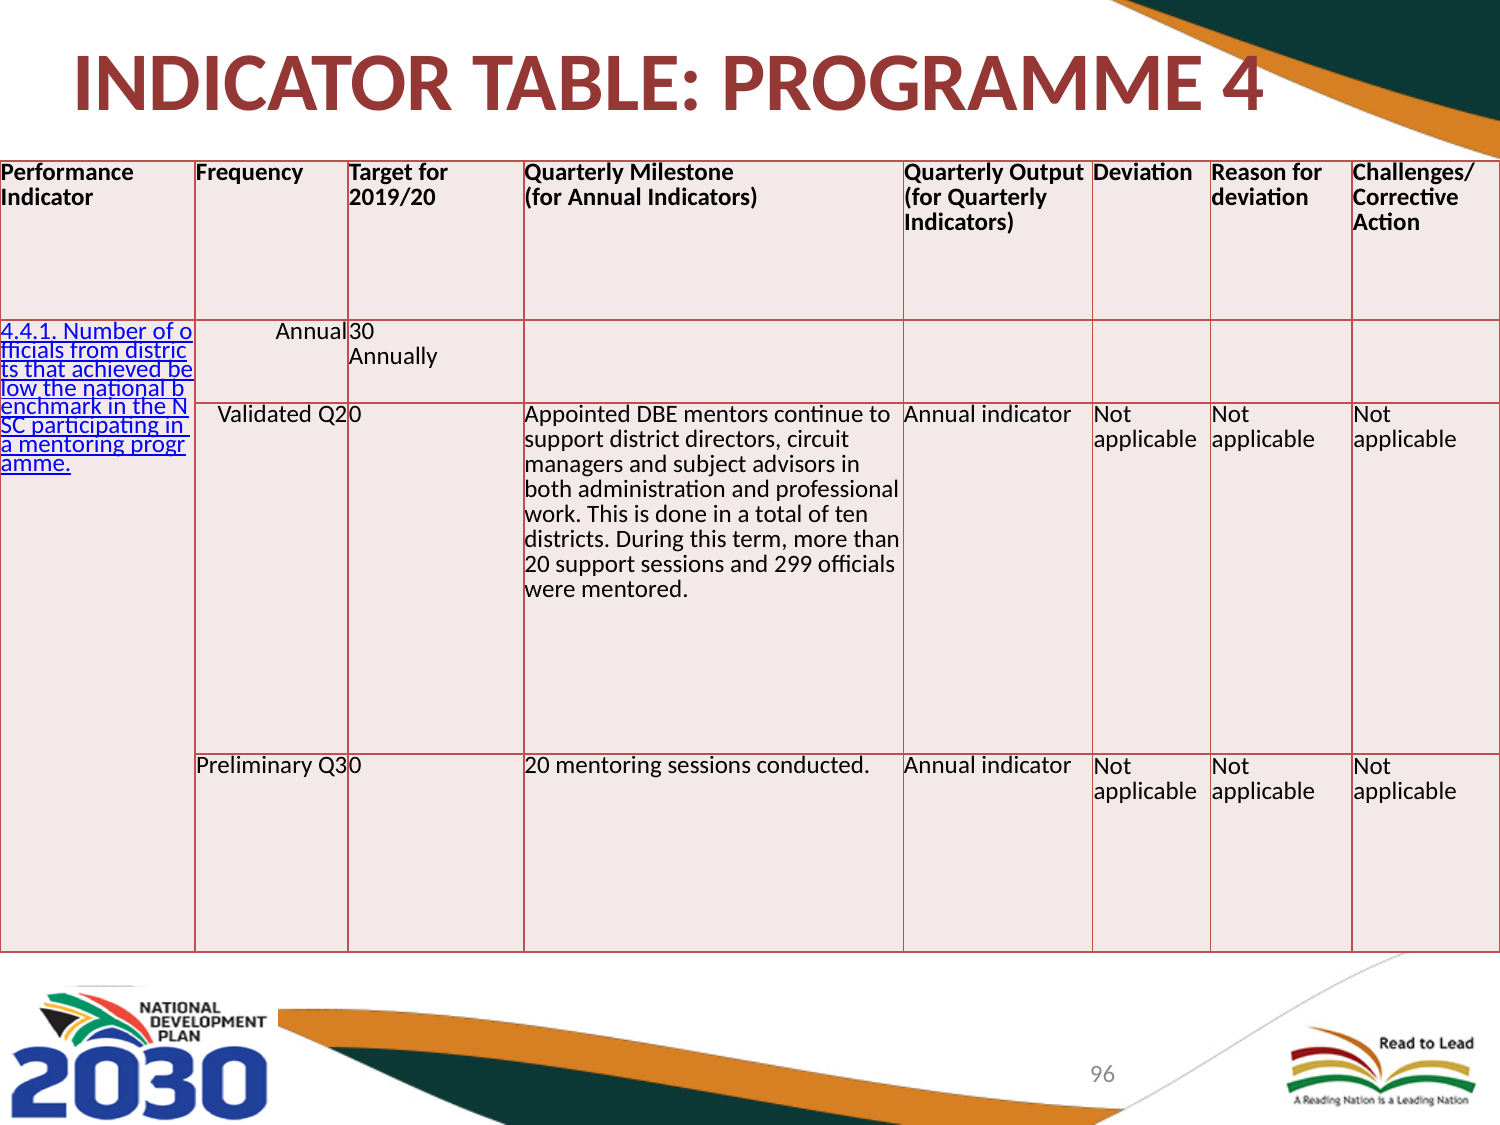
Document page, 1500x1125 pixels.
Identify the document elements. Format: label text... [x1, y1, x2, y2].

table_header Frequency [196, 162, 347, 319]
table_cell Not applicable [1353, 404, 1499, 753]
table_cell Not applicable [1353, 755, 1499, 951]
table_cell Not applicable [1211, 404, 1351, 753]
table_cell [1353, 321, 1499, 402]
table_cell Not applicable [1211, 755, 1351, 951]
table_cell Appointed DBE mentors continue to support district directors, circuit managers and subject advisors in both administration and professional work. This is done in a total of ten districts. During this term, more than 20 support sessions and 299 officials were mentored. [525, 404, 903, 753]
picture [0, 953, 1500, 1125]
table_cell Annual indicator [904, 755, 1092, 951]
slide_number 96 [1074, 1042, 1425, 1103]
table_cell 4.4.1. Number of officials from districts that achieved below the national benchmark in the NSC participating in a mentoring programme. [1, 321, 194, 951]
table_cell Annual [196, 321, 347, 402]
table_cell 0 [349, 755, 523, 951]
table_header Deviation [1093, 162, 1210, 319]
table_cell 0 [349, 404, 523, 753]
text_box INDICATOR TABLE: PROGRAMME 4 [0, 19, 1344, 135]
table_header Quarterly Milestone (for Annual Indicators) [525, 162, 903, 319]
table_header Target for 2019/20 [349, 162, 523, 319]
table_cell Not applicable [1093, 404, 1210, 753]
table_header Performance Indicator [1, 162, 194, 319]
table_cell [904, 321, 1092, 402]
table_header Quarterly Output (for Quarterly Indicators) [904, 162, 1092, 319]
table_cell 30 Annually [349, 321, 523, 402]
table_header Challenges/ Corrective Action [1353, 162, 1499, 319]
table_cell Preliminary Q3 [196, 755, 347, 951]
table_cell [1211, 321, 1351, 402]
table_cell Not applicable [1093, 755, 1210, 951]
table_cell [1093, 321, 1210, 402]
table_cell Annual indicator [904, 404, 1092, 753]
table_cell [525, 321, 903, 402]
table_cell 20 mentoring sessions conducted. [525, 755, 903, 951]
table_cell Validated Q2 [196, 404, 347, 753]
picture [0, 0, 1500, 160]
table_header Reason for deviation [1211, 162, 1351, 319]
